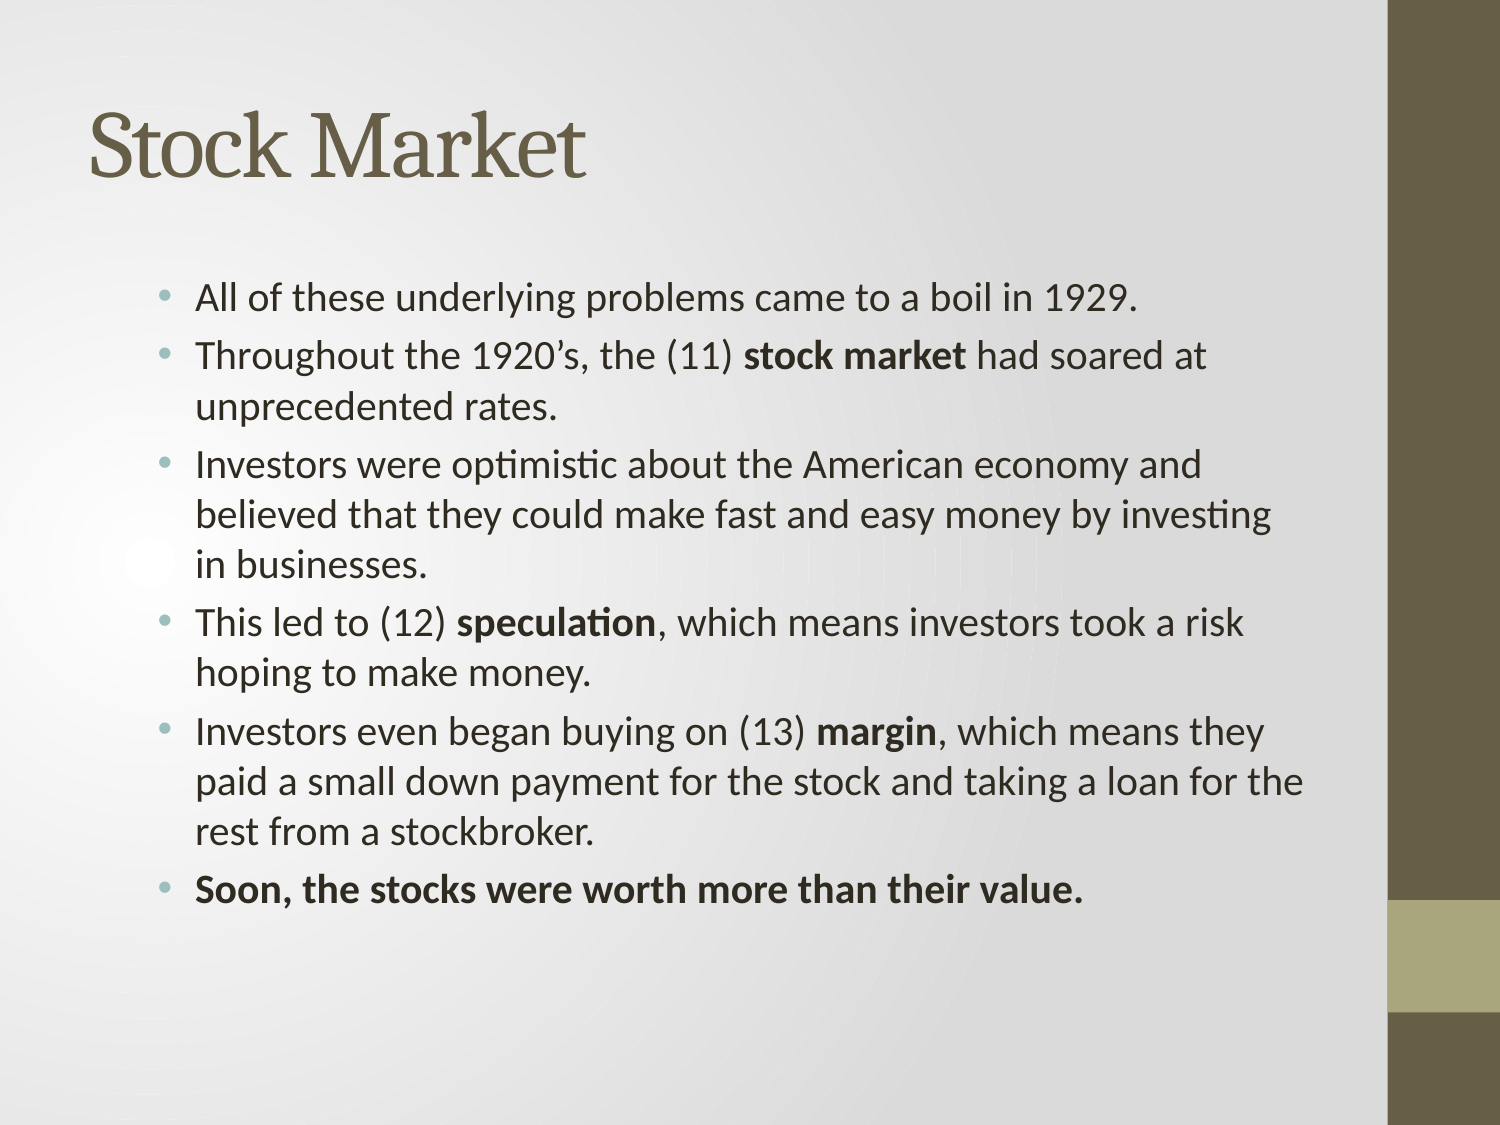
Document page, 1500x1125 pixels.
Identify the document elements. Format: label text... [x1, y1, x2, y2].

title Stock Market [75, 45, 1325, 233]
list All of these underlying problems came to a boil in 1929. Throughout the 1920’s, the (11) stock market had soared at unprecedented rates. Investors were optimistic about the American economy and believed that they could make fast and easy money by investing in businesses. This led to (12) speculation, which means investors took a risk hoping to make money. Investors even began buying on (13) margin, which means they paid a small down payment for the stock and taking a loan for the rest from a stockbroker. Soon, the stocks were worth more than their value. [75, 262, 1325, 1050]
